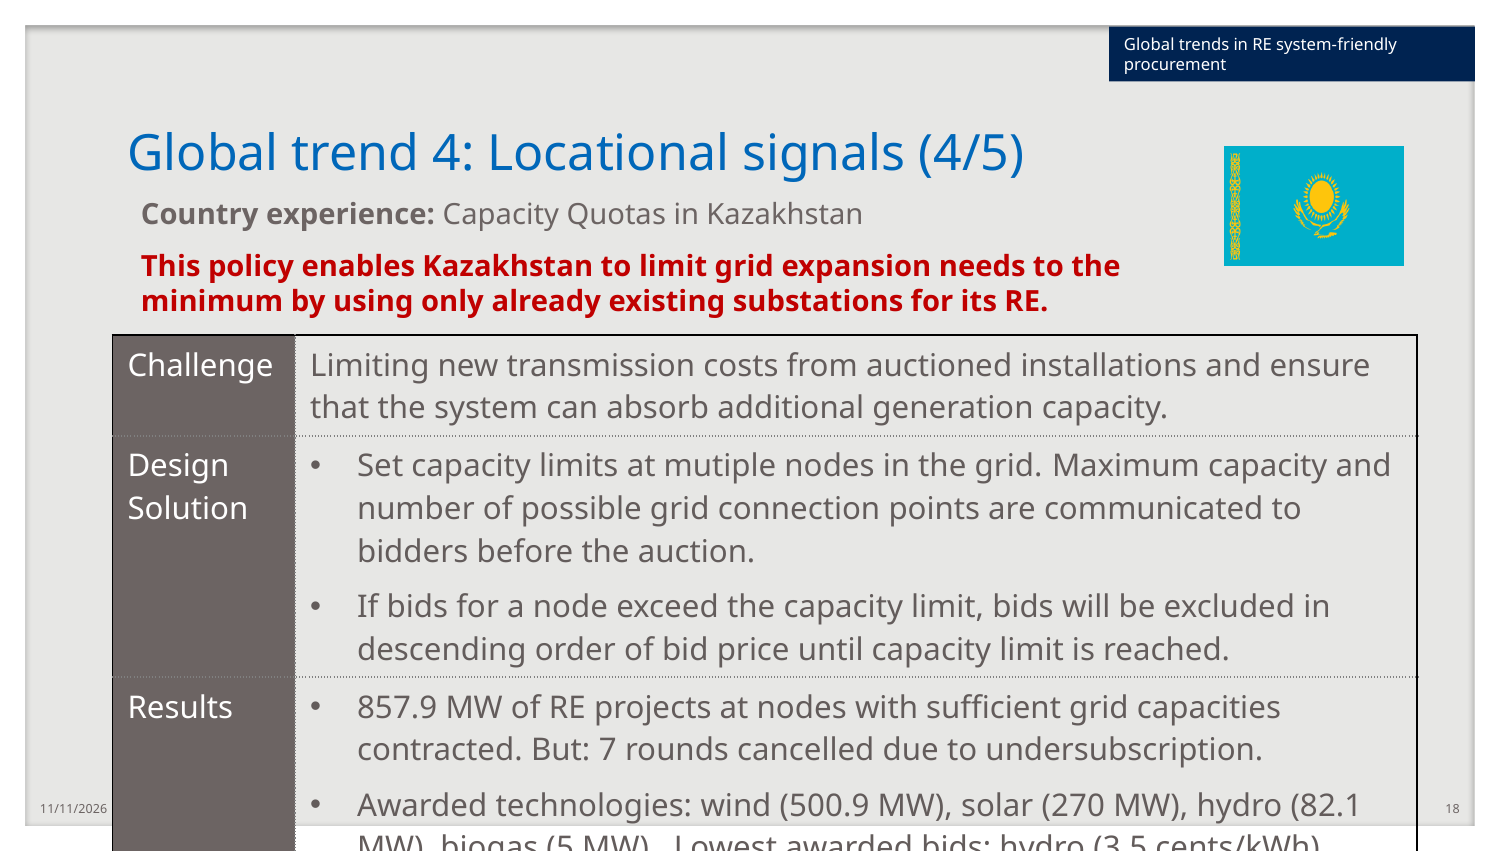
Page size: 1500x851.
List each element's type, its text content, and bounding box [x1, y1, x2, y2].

list Country experience: Capacity Quotas in Kazakhstan This policy enables Kazakhstan to limit grid expansion needs to the minimum by using only already existing substations for its RE. [125, 188, 1219, 263]
table_cell Results [113, 677, 295, 851]
table_cell Set capacity limits at mutiple nodes in the grid. Maximum capacity and number of possible grid connection points are communicated to bidders before the auction. If bids for a node exceed the capacity limit, bids will be excluded in descending order of bid price until capacity limit is reached. [295, 436, 1416, 677]
table_header Limiting new transmission costs from auctioned installations and ensure that the system can absorb additional generation capacity. [295, 336, 1416, 436]
text_box Global trends in RE system-friendly procurement [1109, 26, 1475, 82]
picture [1224, 146, 1404, 266]
table_cell 857.9 MW of RE projects at nodes with sufficient grid capacities contracted. But: 7 rounds cancelled due to undersubscription. Awarded technologies: wind (500.9 MW), solar (270 MW), hydro (82.1 MW), biogas (5 MW). Lowest awarded bids: hydro (3.5 cents/kWh), wind (4.7 cents/kWh), and solar (4.9/kWh). [295, 677, 1416, 851]
title Global trend 4: Locational signals (4/5) [112, 112, 1388, 188]
table_cell Design Solution [113, 436, 295, 677]
table_header Challenge [113, 336, 295, 436]
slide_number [24, 794, 112, 826]
slide_number 18 [1418, 794, 1475, 826]
